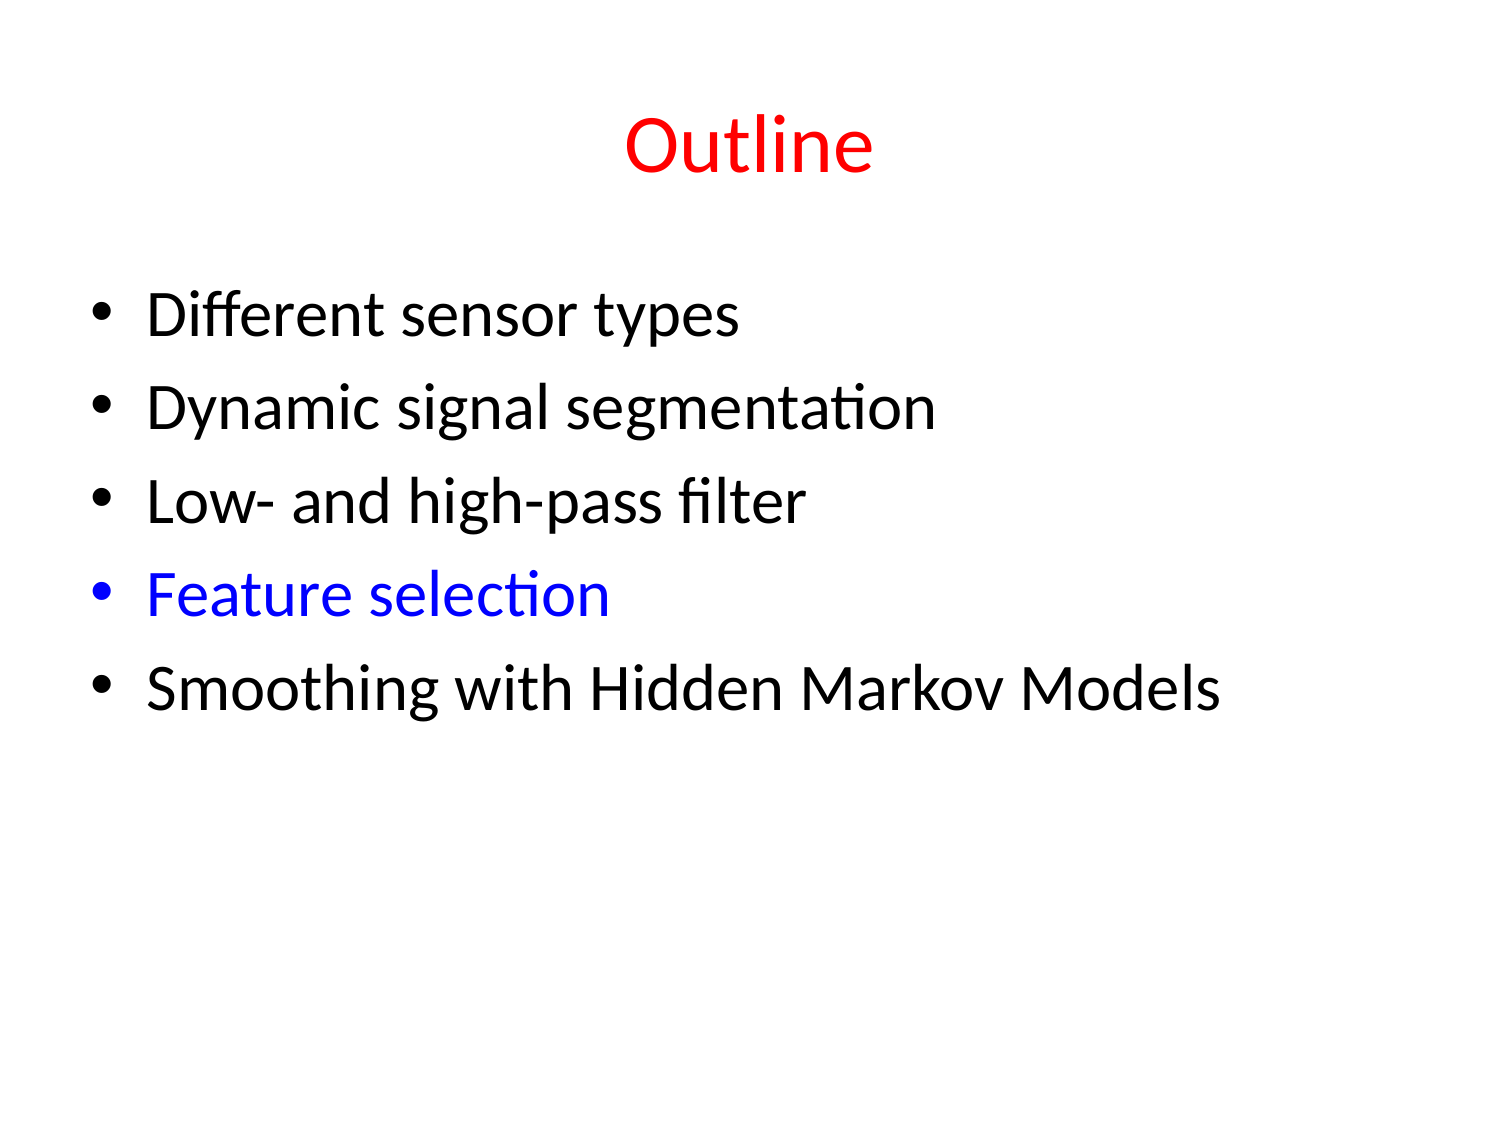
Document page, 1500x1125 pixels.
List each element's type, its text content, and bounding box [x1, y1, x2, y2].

title Outline [75, 45, 1425, 233]
list Different sensor types Dynamic signal segmentation Low- and high-pass filter Feature selection Smoothing with Hidden Markov Models [75, 262, 1425, 1005]
